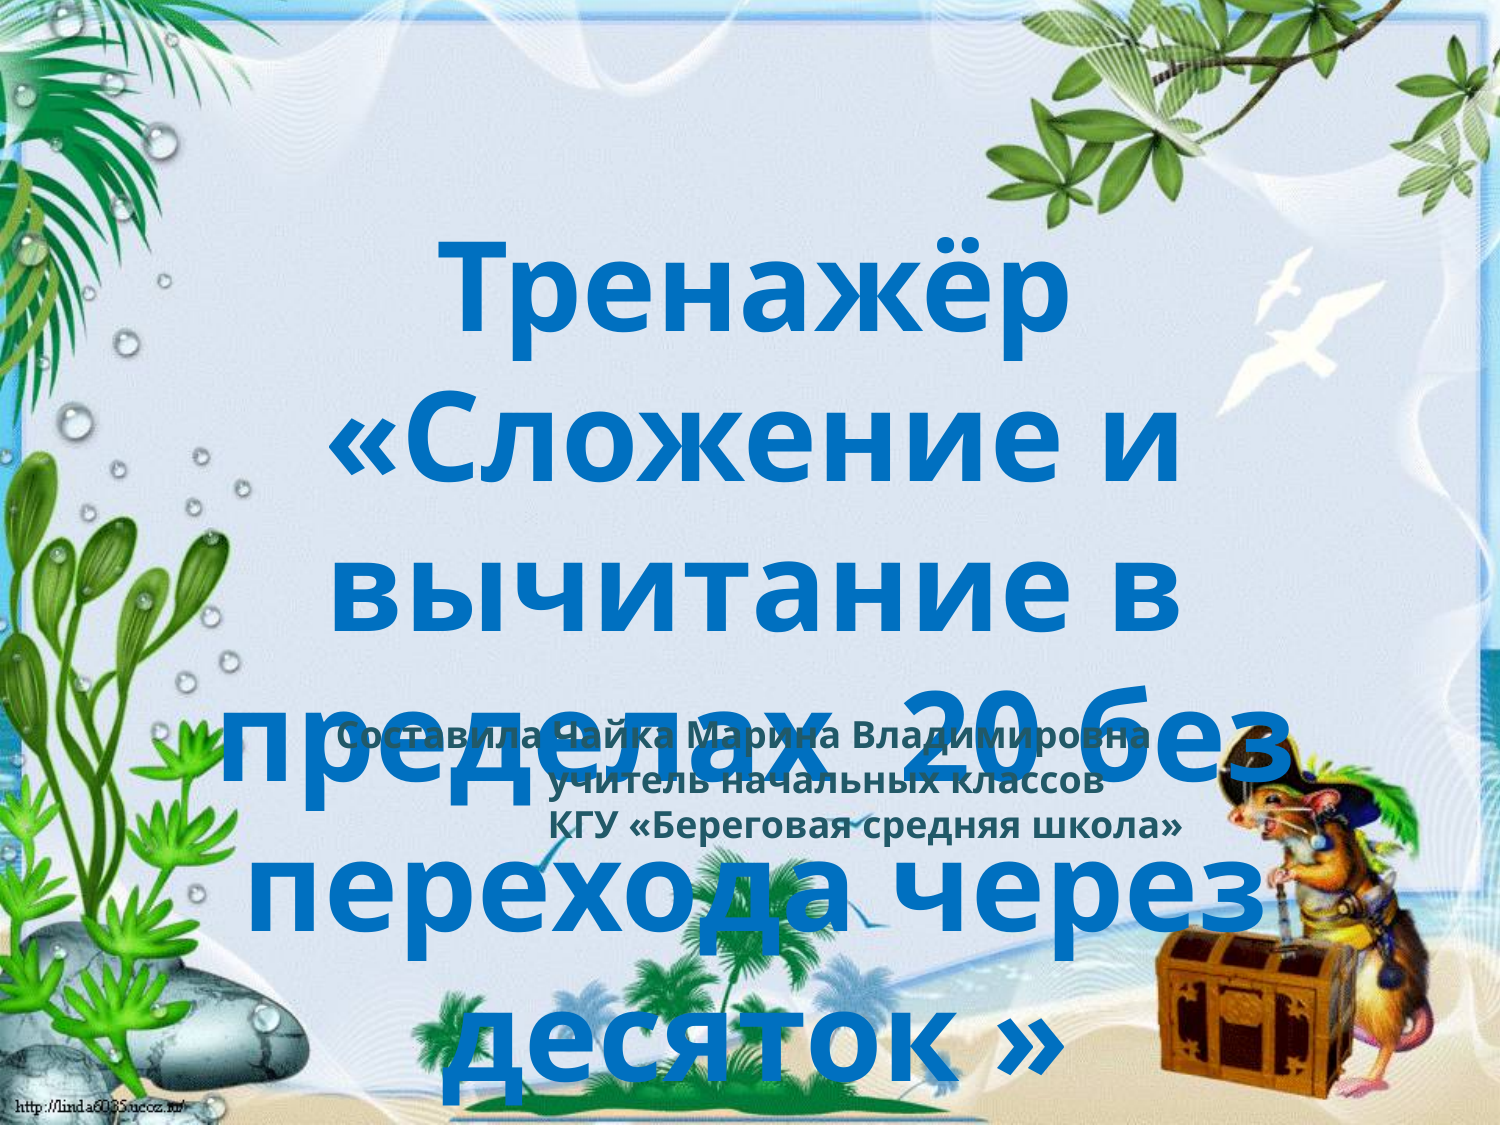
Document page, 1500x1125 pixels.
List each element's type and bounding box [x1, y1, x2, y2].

text_box [81, 198, 1430, 856]
picture [0, 0, 1500, 1125]
